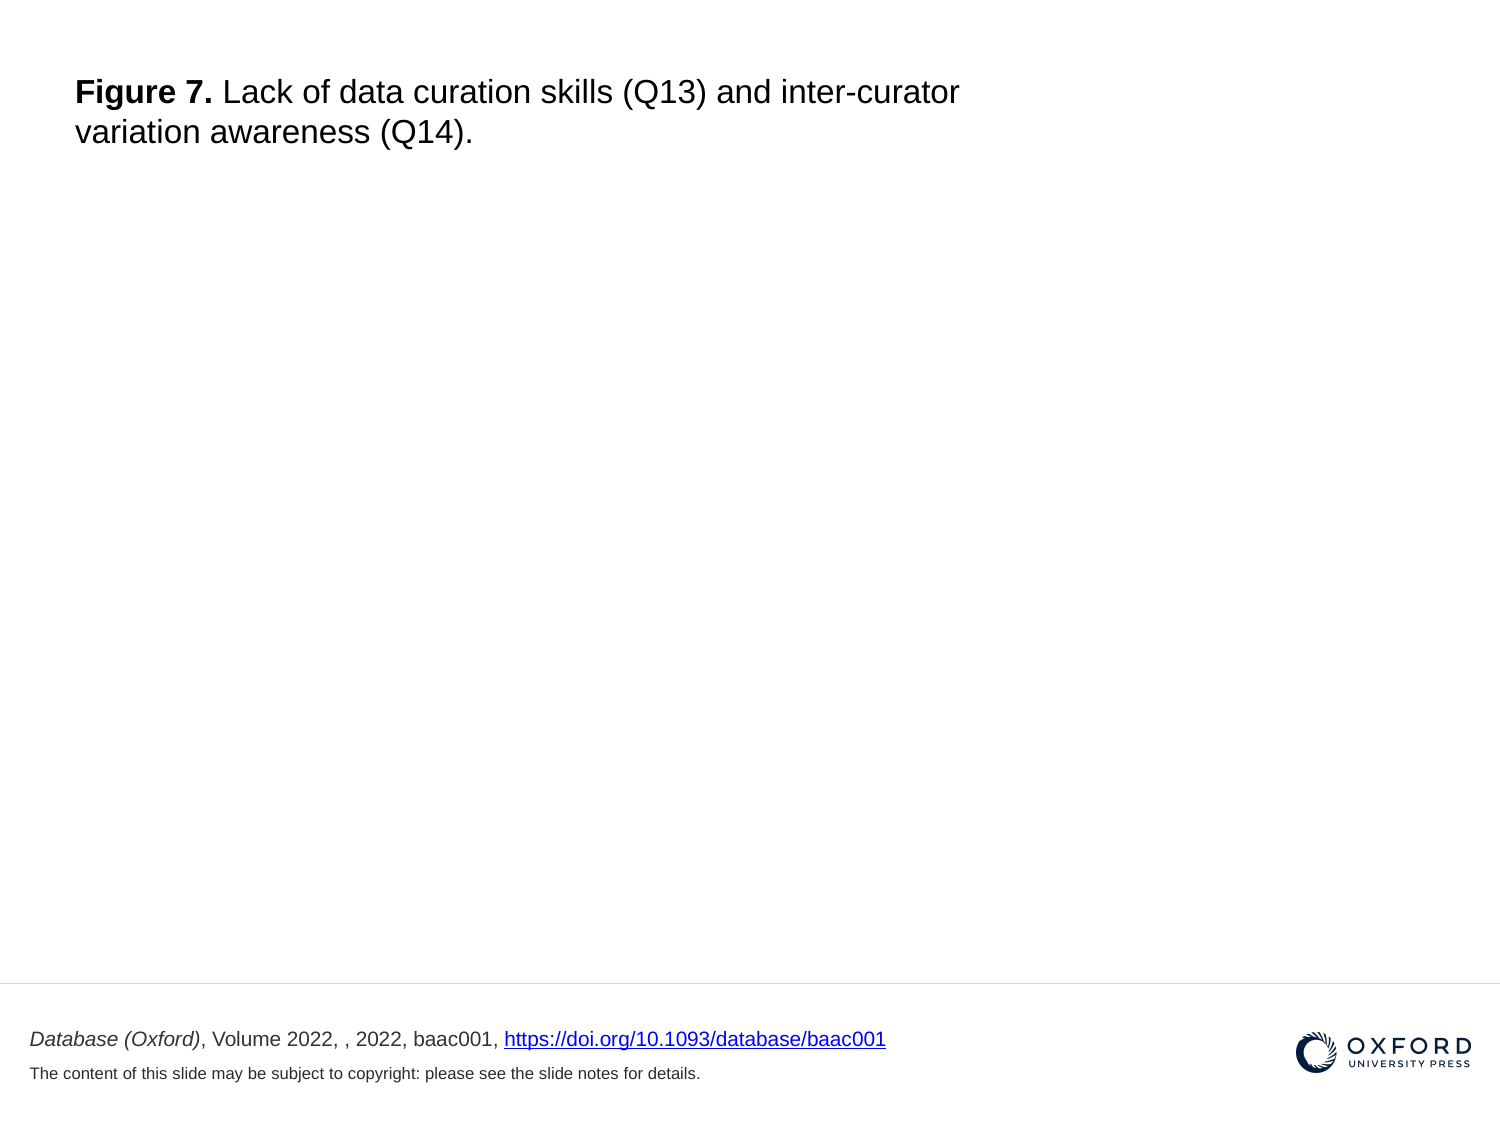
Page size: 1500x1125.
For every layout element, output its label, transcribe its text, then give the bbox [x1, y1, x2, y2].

picture [1296, 1032, 1471, 1073]
title Figure 7. Lack of data curation skills (Q13) and inter-curator variation awareness (Q14). [75, 69, 1078, 171]
footer Database (Oxford), Volume 2022, , 2022, baac001, https://doi.org/10.1093/database/baac001 The content of this slide may be subject to copyright: please see the slide notes for details. [0, 983, 1260, 1125]
